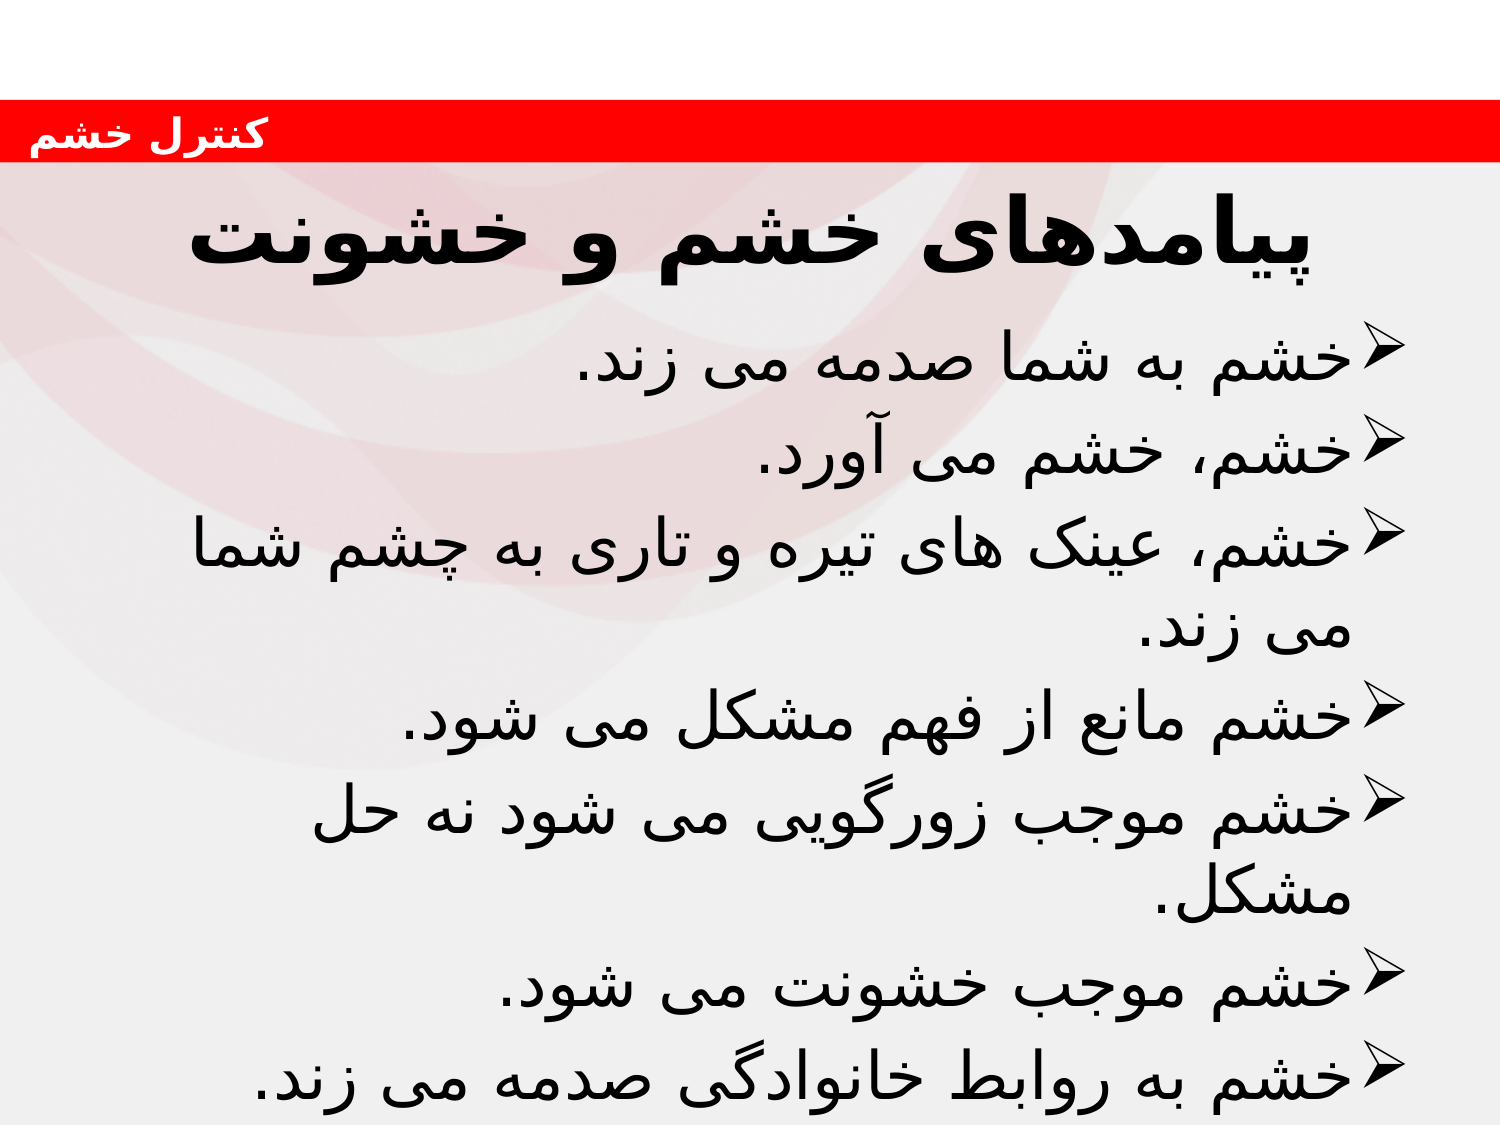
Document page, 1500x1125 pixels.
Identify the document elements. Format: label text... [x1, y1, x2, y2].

list خشم به شما صدمه می زند. خشم، خشم می آورد. خشم، عینک های تیره و تاری به چشم شما می زند. خشم مانع از فهم مشکل می شود. خشم موجب زورگویی می شود نه حل مشکل. خشم موجب خشونت می شود. خشم به روابط خانوادگی صدمه می زند. [76, 305, 1428, 1014]
picture [0, 163, 1500, 1125]
title پیامدهای خشم و خشونت [76, 132, 1428, 305]
